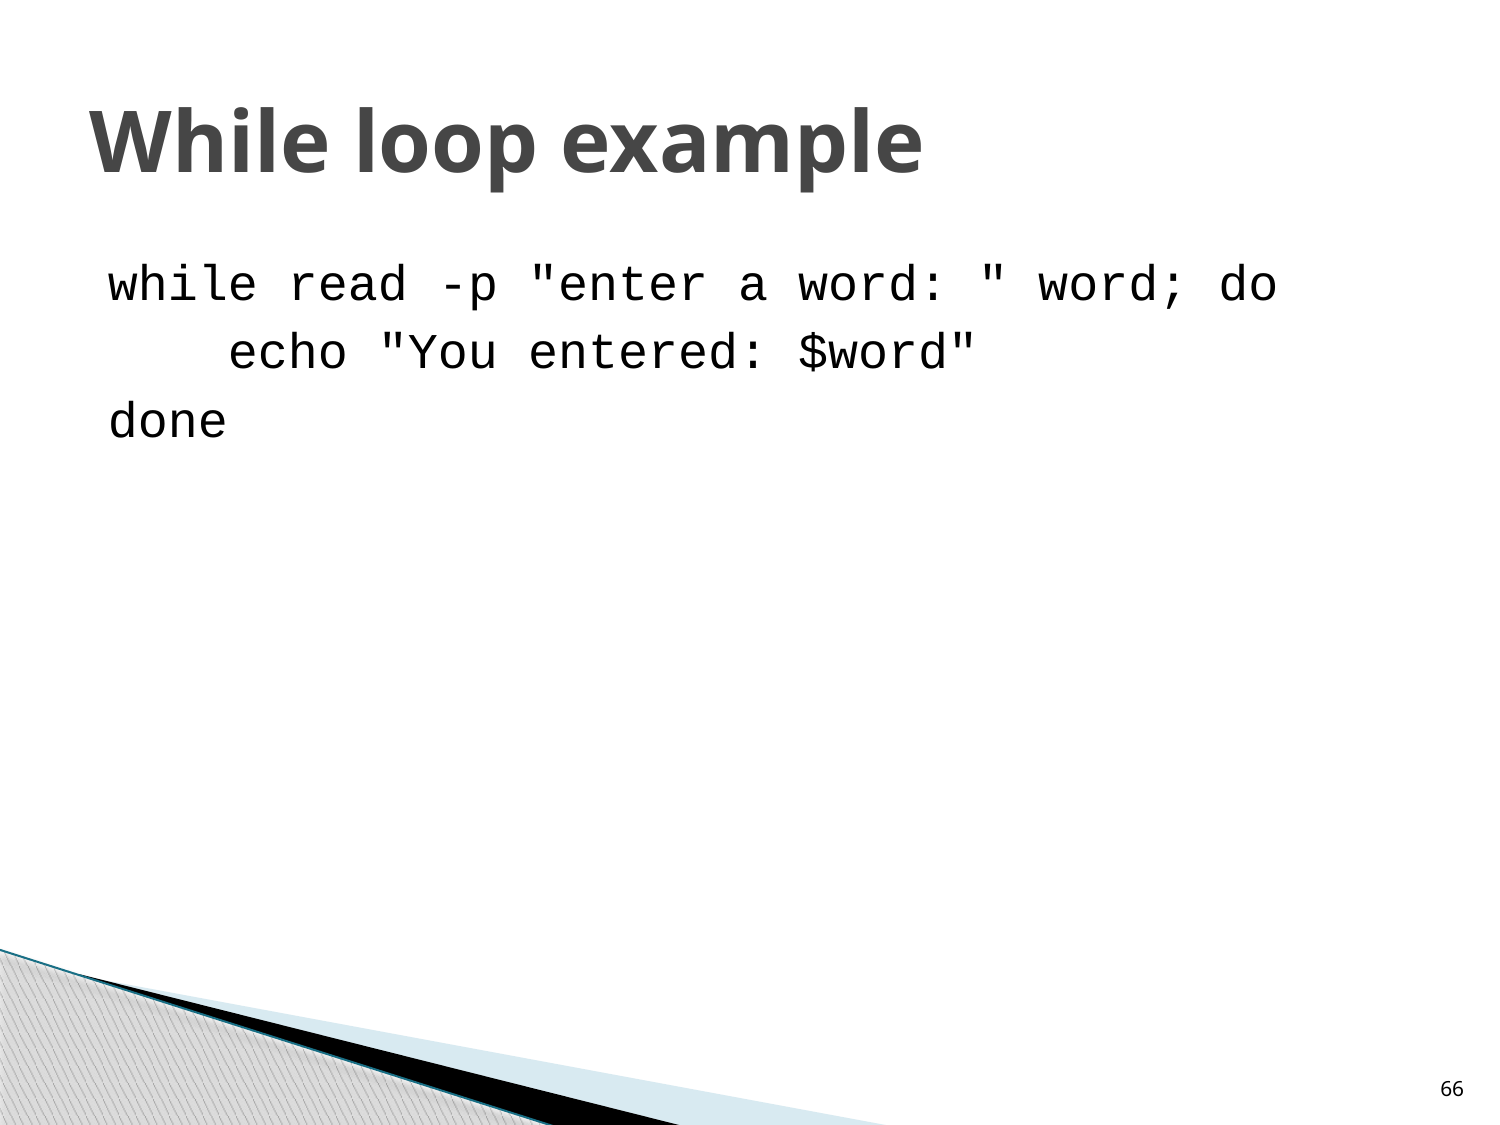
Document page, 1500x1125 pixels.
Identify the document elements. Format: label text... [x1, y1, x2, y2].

list while read -p "enter a word: " word; do echo "You entered: $word" done [74, 242, 1426, 986]
slide_number 66 [1418, 1051, 1479, 1112]
title While loop example [75, 45, 1425, 233]
